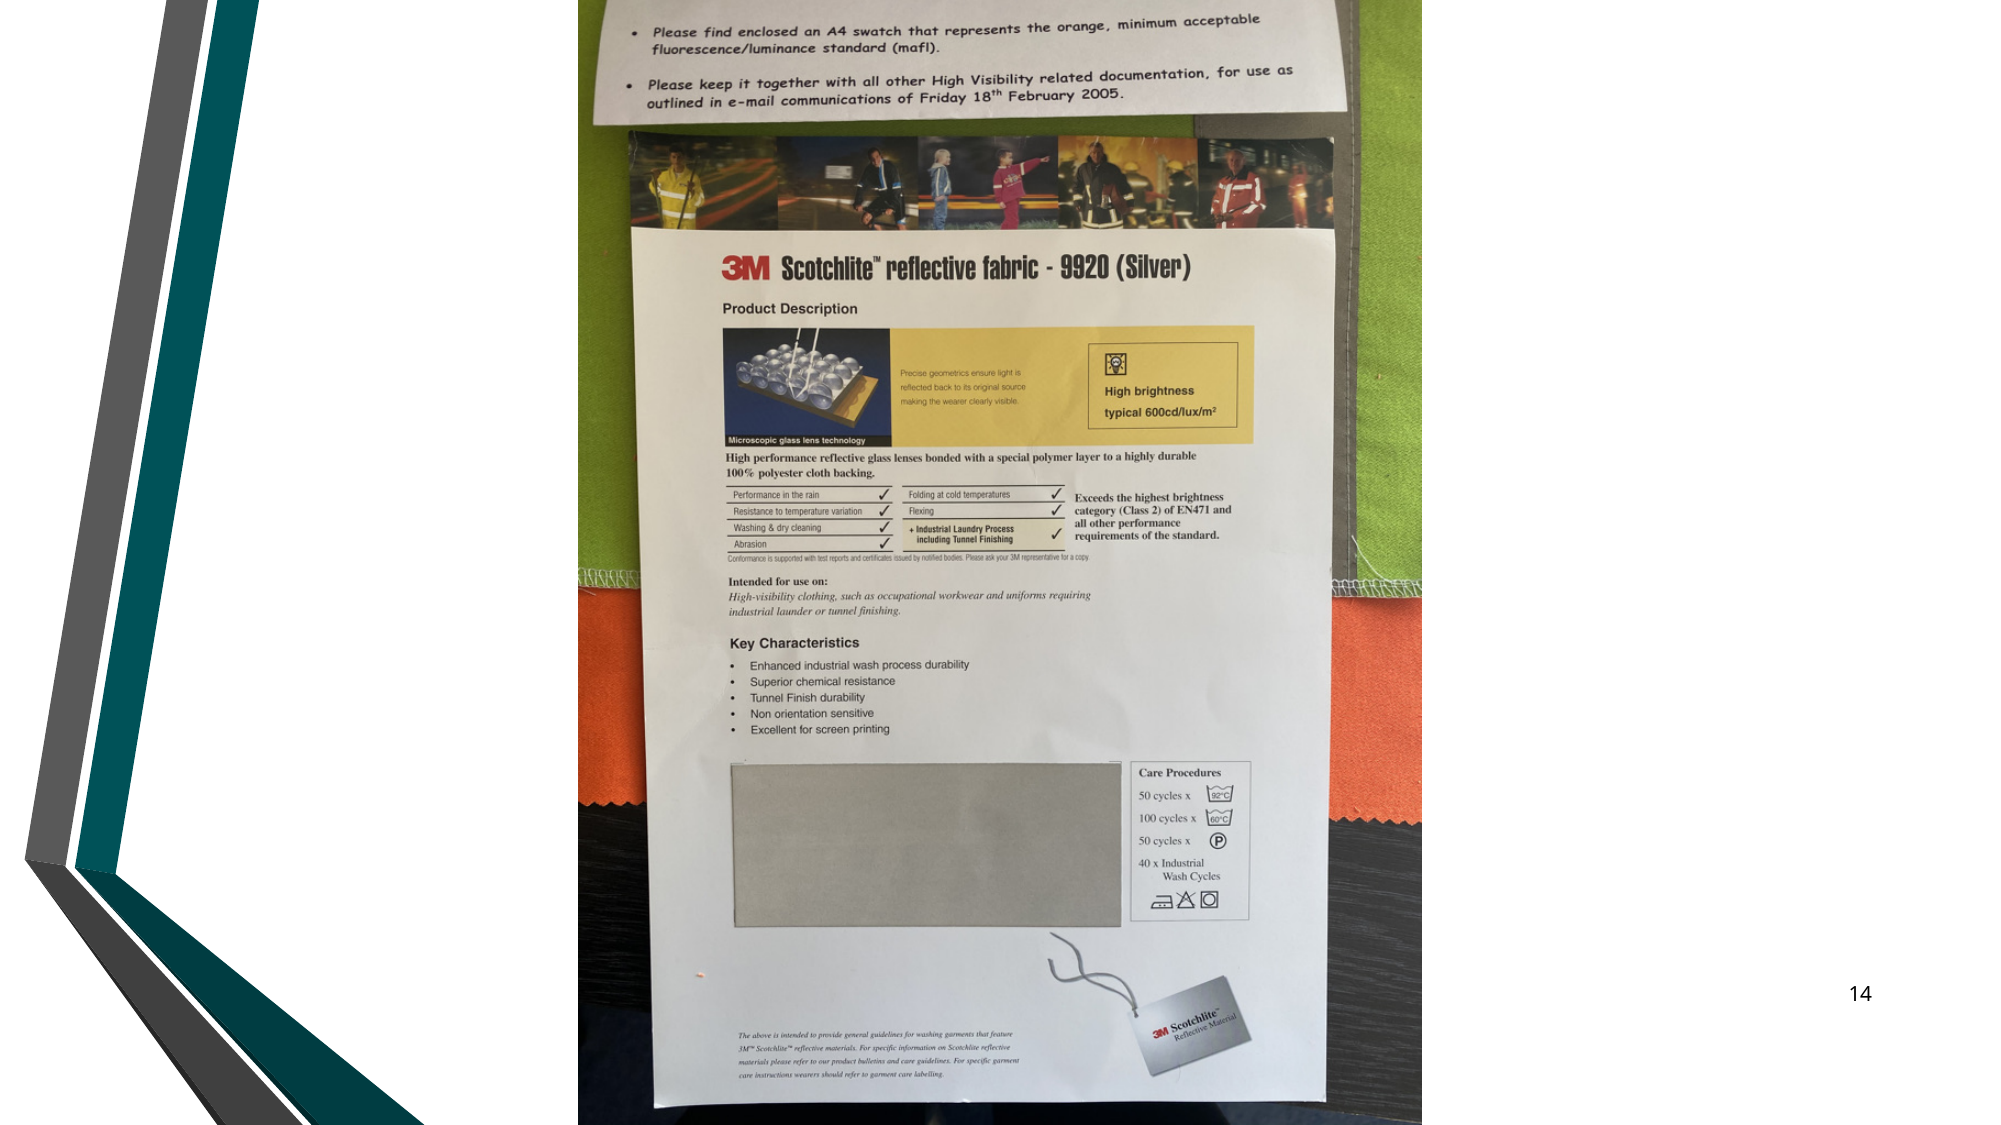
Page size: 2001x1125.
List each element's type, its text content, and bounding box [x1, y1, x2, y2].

picture [577, 0, 1423, 1125]
slide_number 14 [1796, 965, 1887, 1025]
